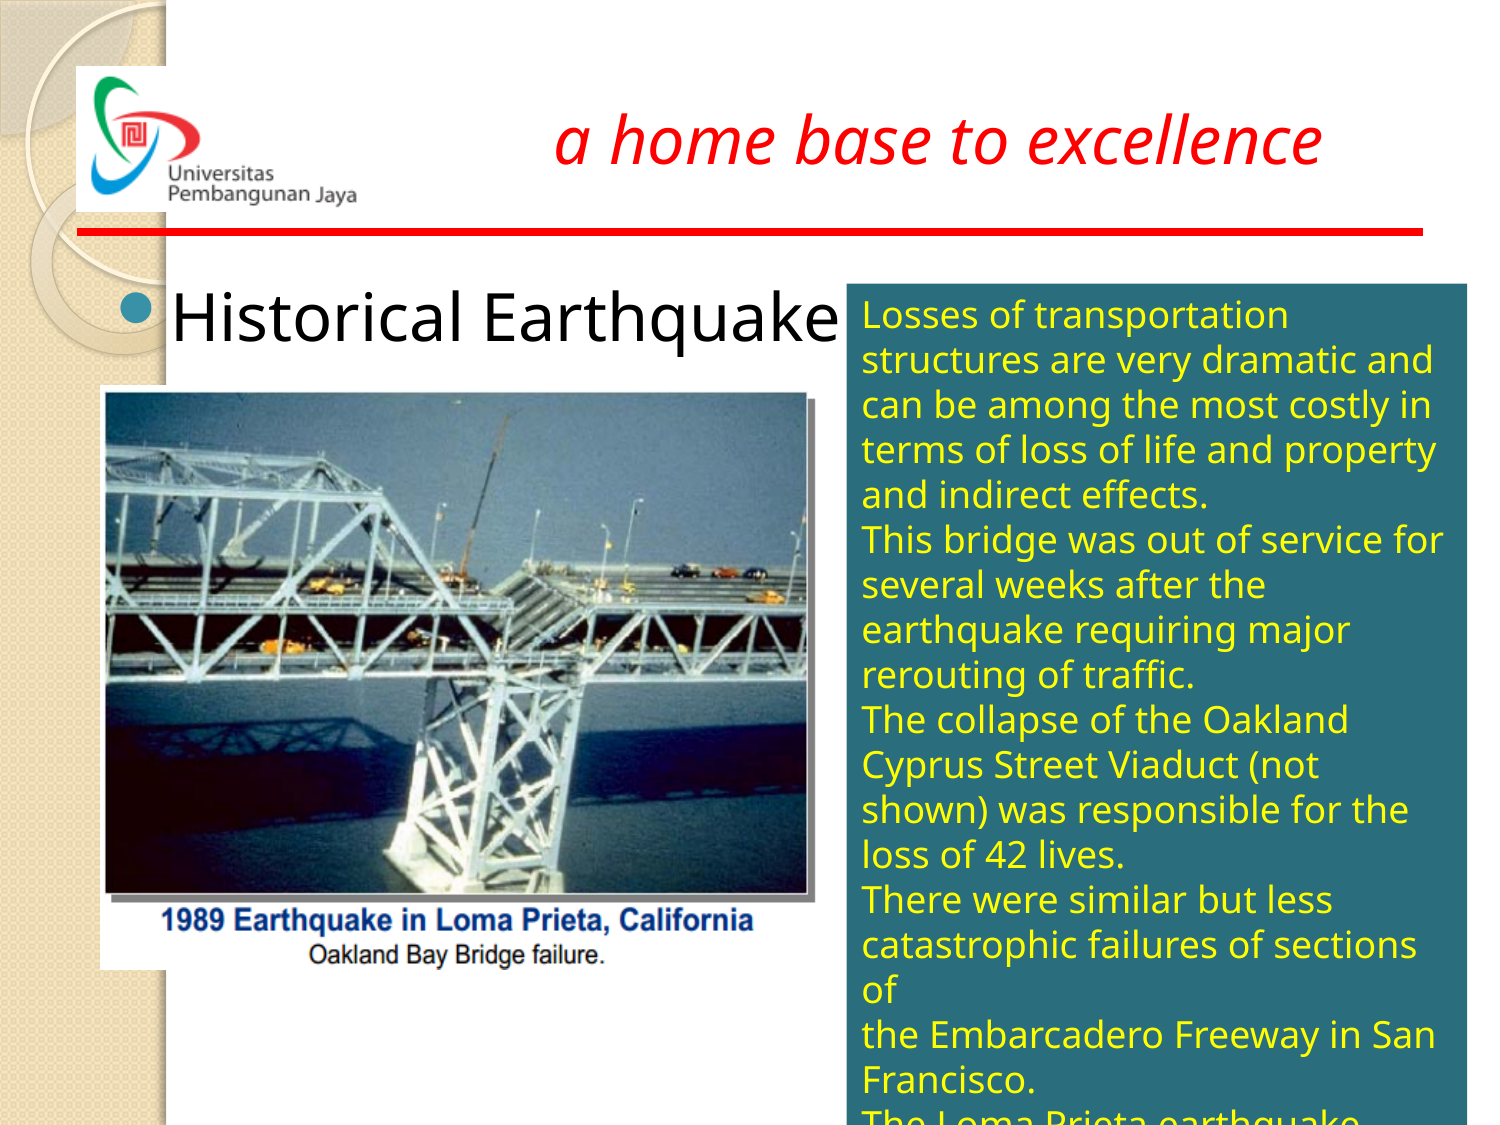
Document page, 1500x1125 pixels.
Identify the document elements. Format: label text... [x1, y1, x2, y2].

text_box Losses of transportation structures are very dramatic and can be among the most costly in terms of loss of life and property and indirect effects. This bridge was out of service for several weeks after the earthquake requiring major rerouting of traffic. The collapse of the Oakland Cyprus Street Viaduct (not shown) was responsible for the loss of 42 lives. There were similar but less catastrophic failures of sections of the Embarcadero Freeway in San Francisco. The Loma Prieta earthquake killed more than 60 people, injured 3,700, and left 12,000 homeless. [846, 283, 1468, 1125]
picture [76, 66, 366, 212]
picture [100, 385, 822, 970]
list Historical Earthquake [88, 267, 1424, 1059]
